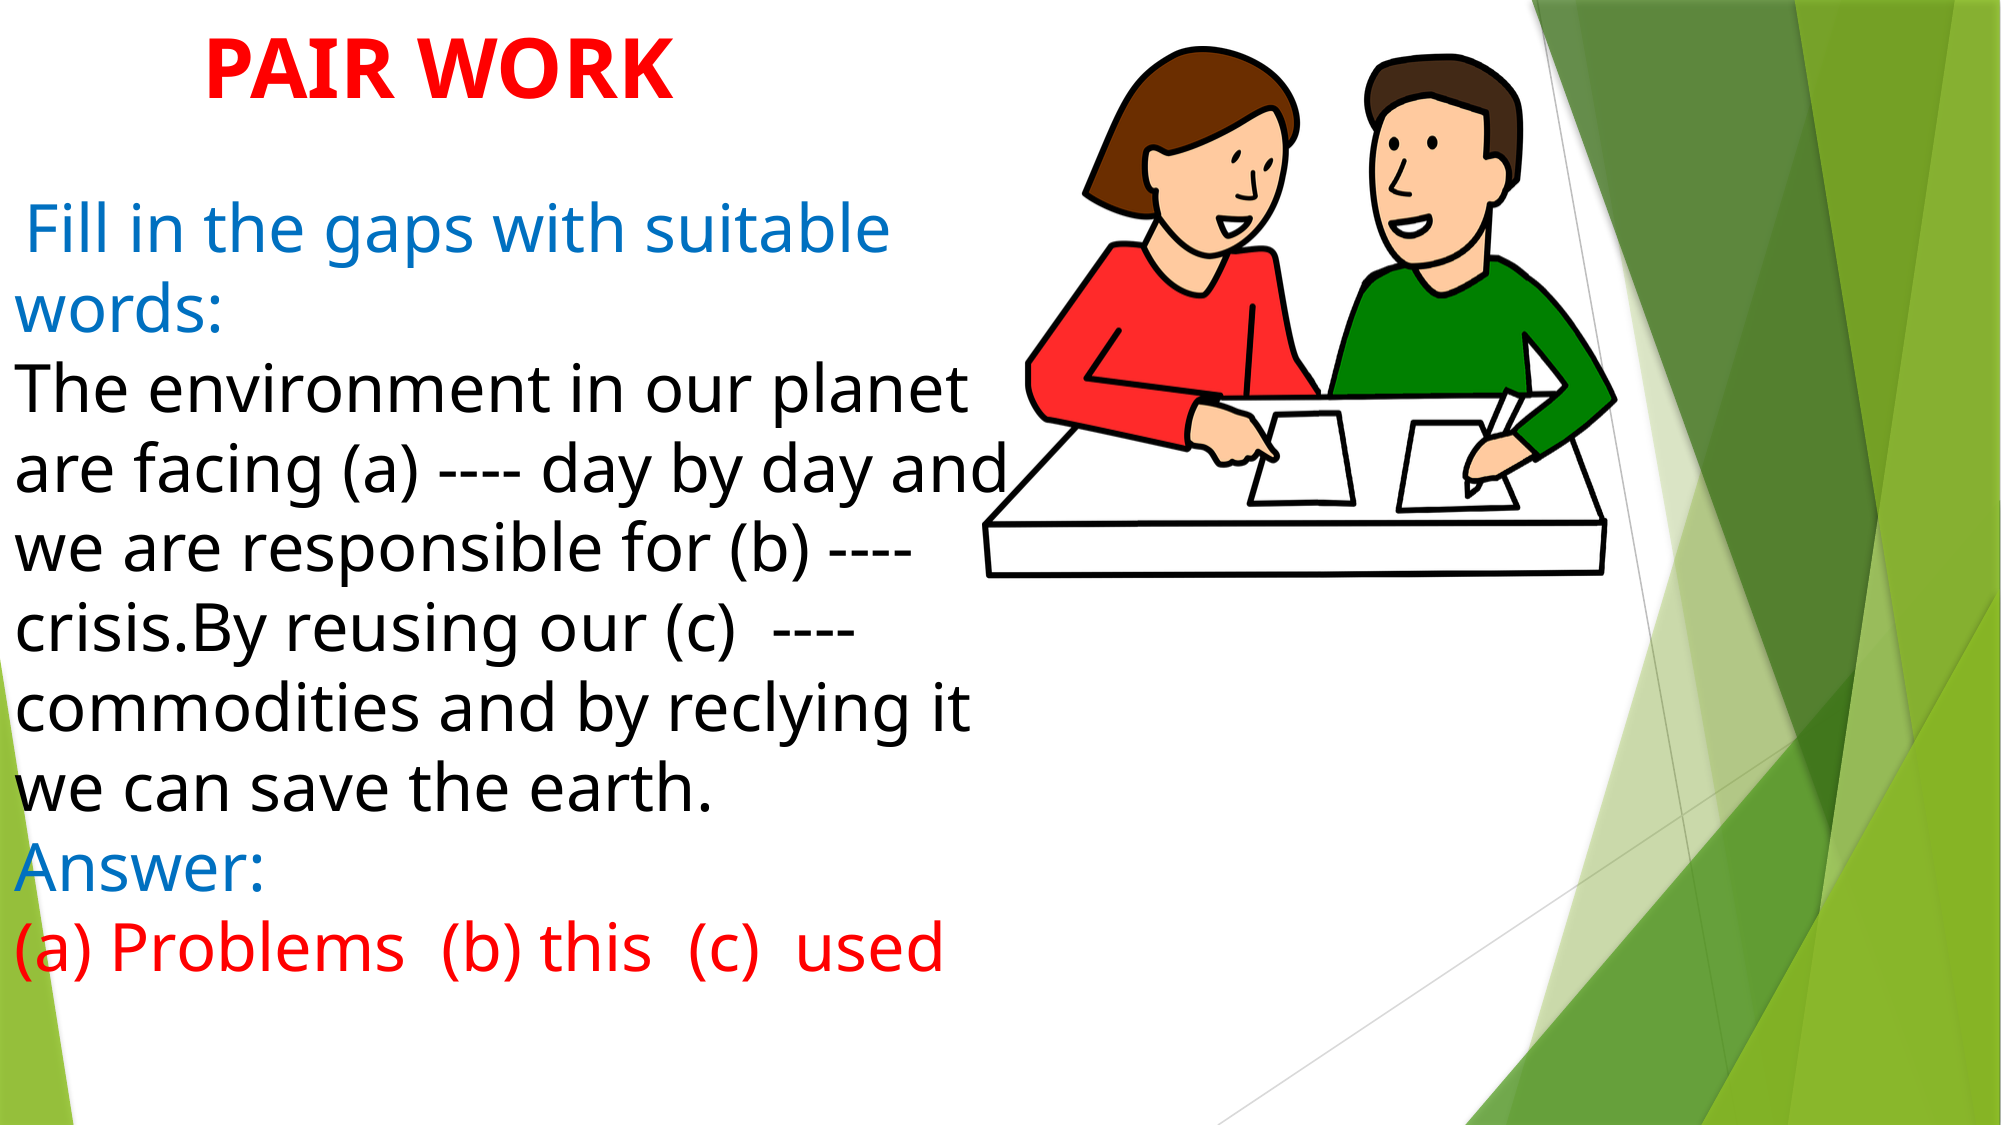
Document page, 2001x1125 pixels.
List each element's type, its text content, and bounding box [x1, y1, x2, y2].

text_box PAIR WORK [187, 7, 689, 123]
text_box Fill in the gaps with suitable words: The environment in our planet are facing (a) ---- day by day and we are responsible for (b) ---- crisis.By reusing our (c) ----commodities and by reclying it we can save the earth. Answer: (a) Problems (b) this (c) used [0, 178, 1046, 993]
picture [981, 45, 1623, 582]
